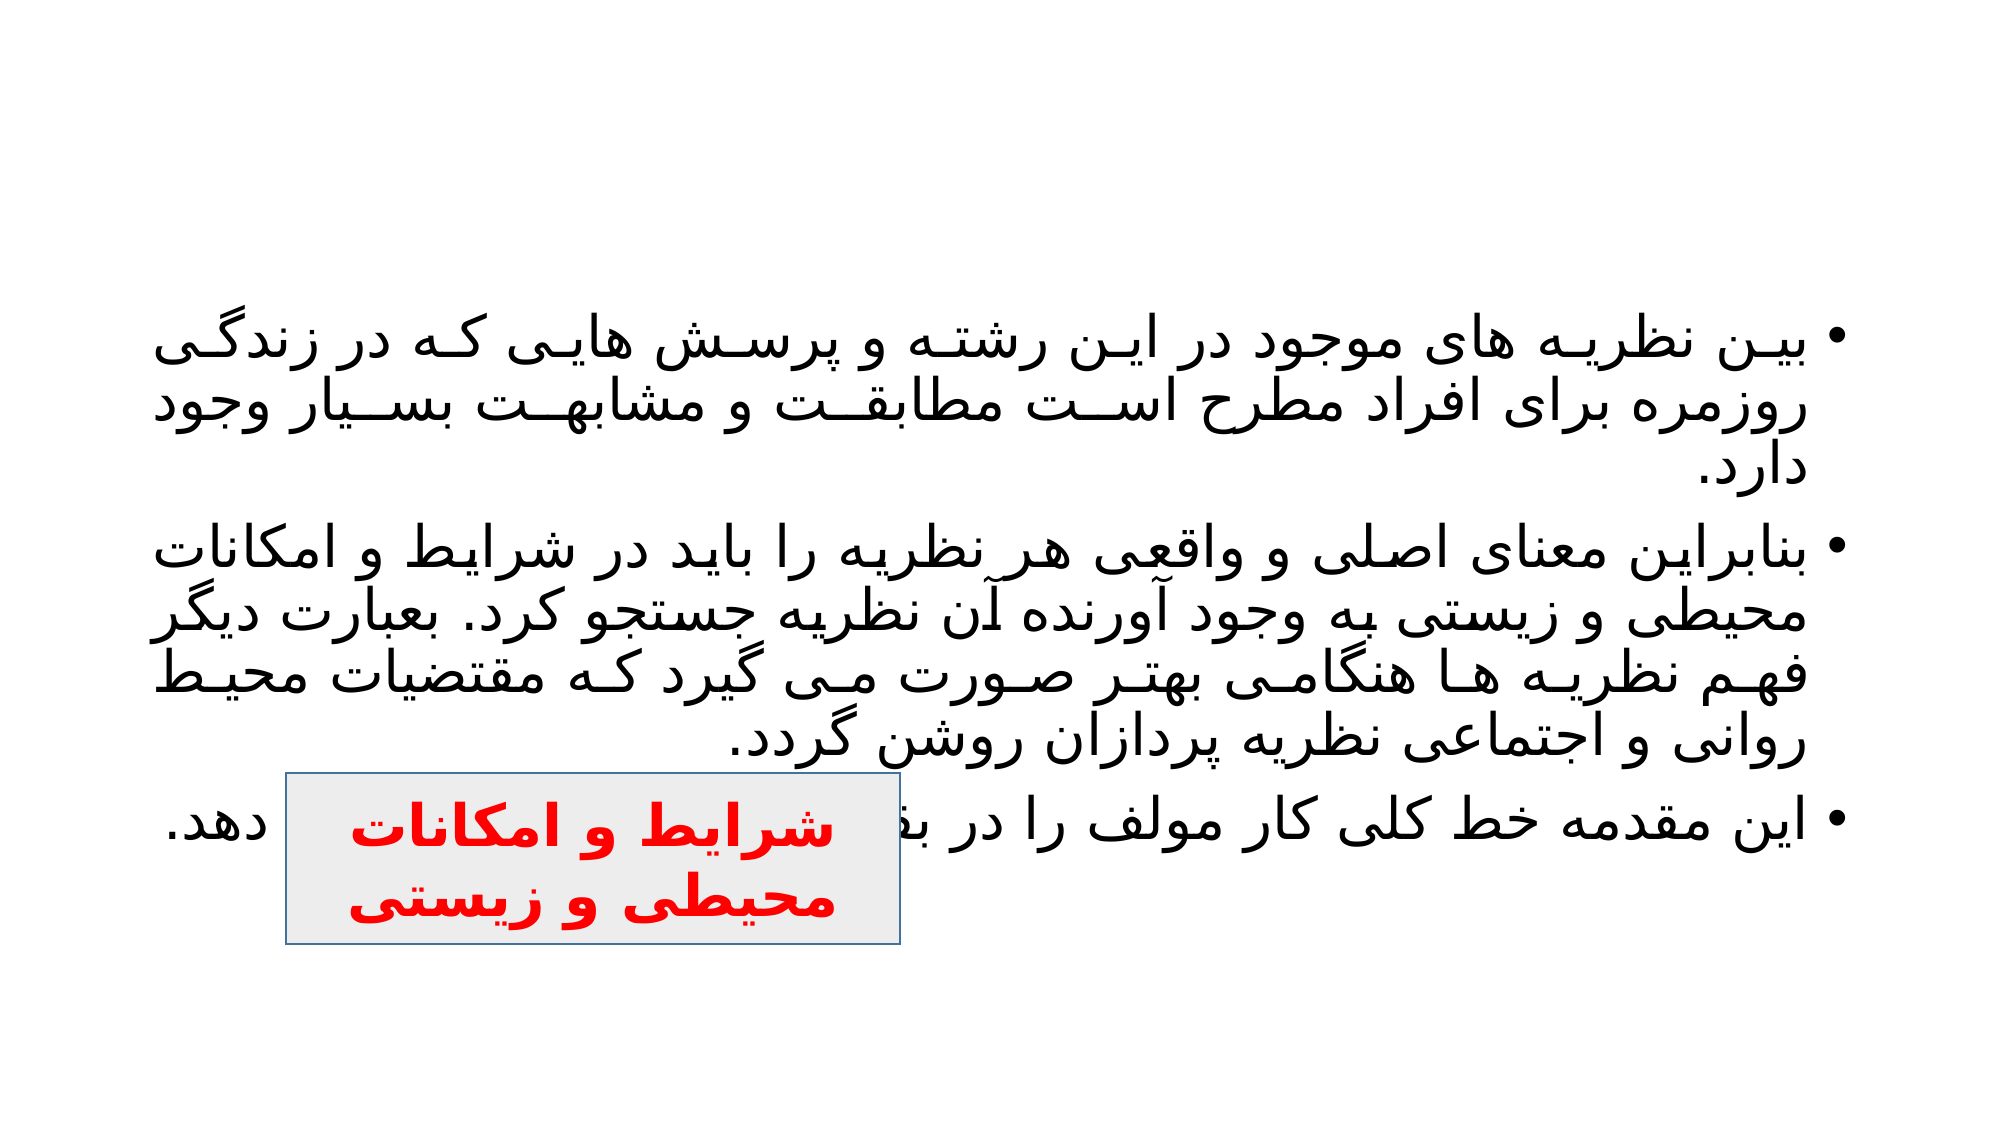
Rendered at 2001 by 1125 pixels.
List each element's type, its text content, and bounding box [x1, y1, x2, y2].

text_box شرایط و امکانات محیطی و زیستی [285, 772, 901, 945]
list بین نظریه های موجود در این رشته و پرسش هایی که در زندگی روزمره برای افراد مطرح است مطابقت و مشابهت بسیار وجود دارد. بنابراین معنای اصلی و واقعی هر نظریه را باید در شرایط و امکانات محیطی و زیستی به وجود آورنده آن نظریه جستجو کرد. بعبارت دیگر فهم نظریه ها هنگامی بهتر صورت می گیرد که مقتضیات محیط روانی و اجتماعی نظریه پردازان روشن گردد. این مقدمه خط کلی کار مولف را در بقیه فصول کتاب نشان می دهد. [137, 299, 1863, 1014]
